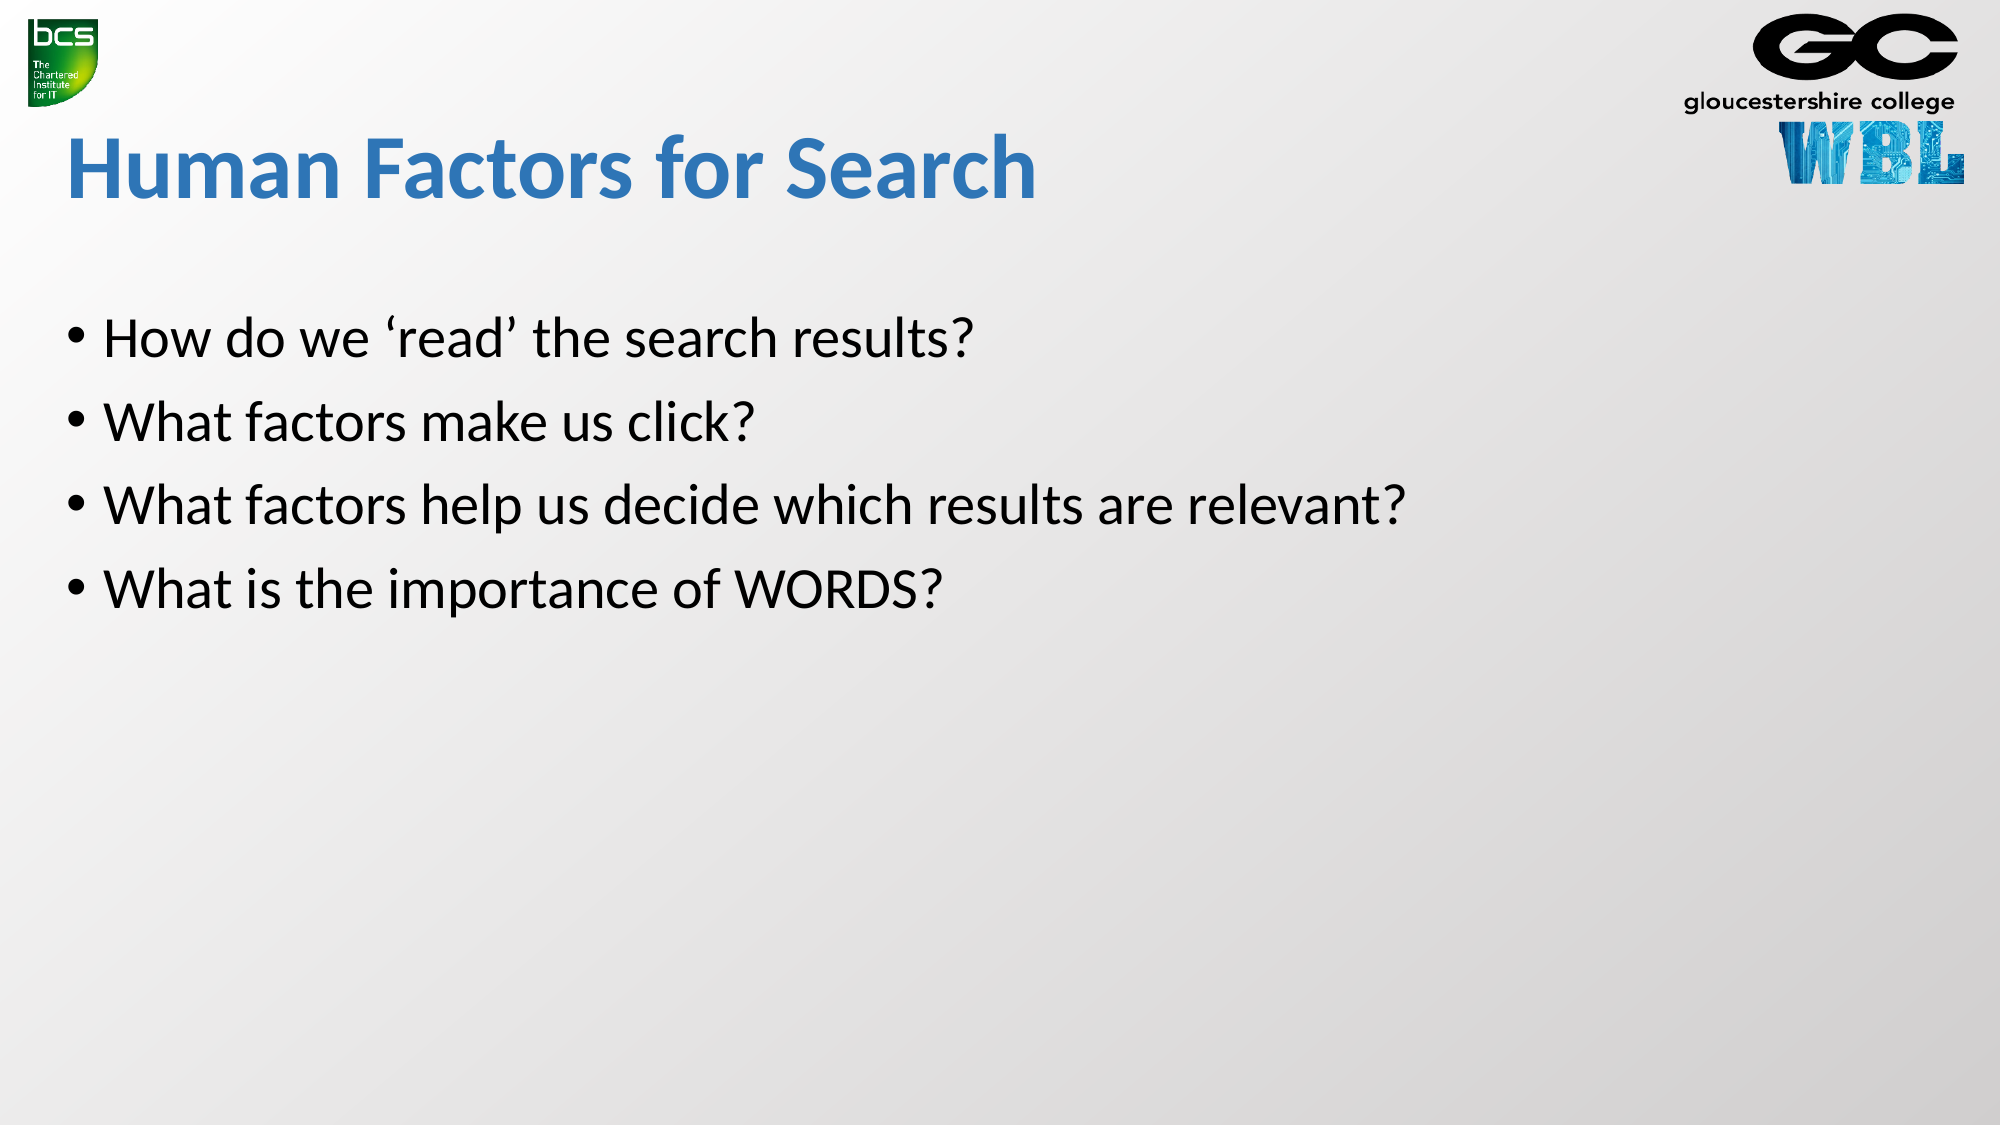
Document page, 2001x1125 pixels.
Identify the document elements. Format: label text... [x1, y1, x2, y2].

title Human Factors for Search [51, 59, 1953, 278]
picture [28, 19, 98, 107]
list How do we ‘read’ the search results? What factors make us click? What factors help us decide which results are relevant? What is the importance of WORDS? [51, 299, 1953, 1110]
picture [1674, 5, 1964, 155]
picture [1953, 163, 1959, 172]
